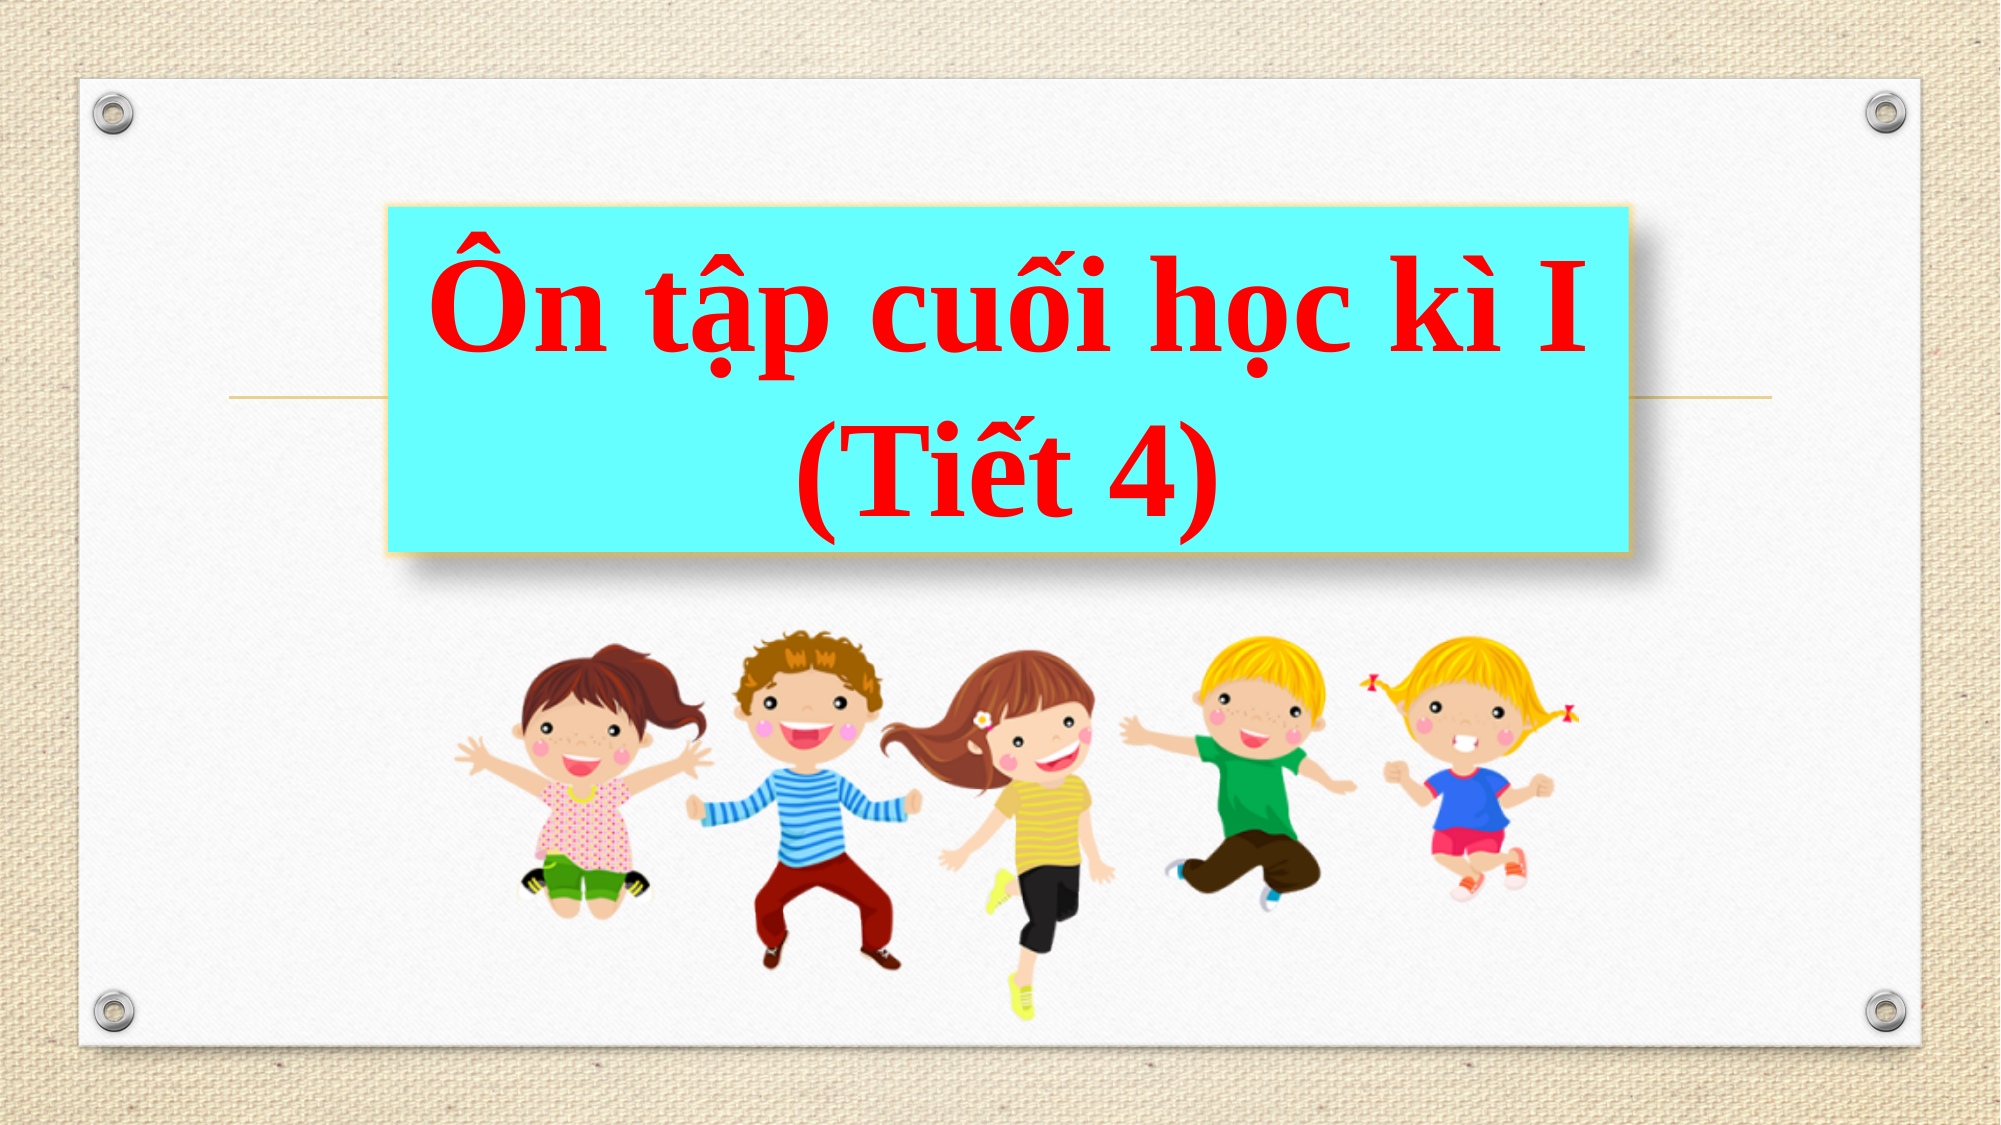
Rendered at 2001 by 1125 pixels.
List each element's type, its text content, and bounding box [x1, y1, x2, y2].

picture [0, 0, 2001, 1125]
text_box Ôn tập cuối học kì I (Tiết 4) [388, 206, 1629, 552]
